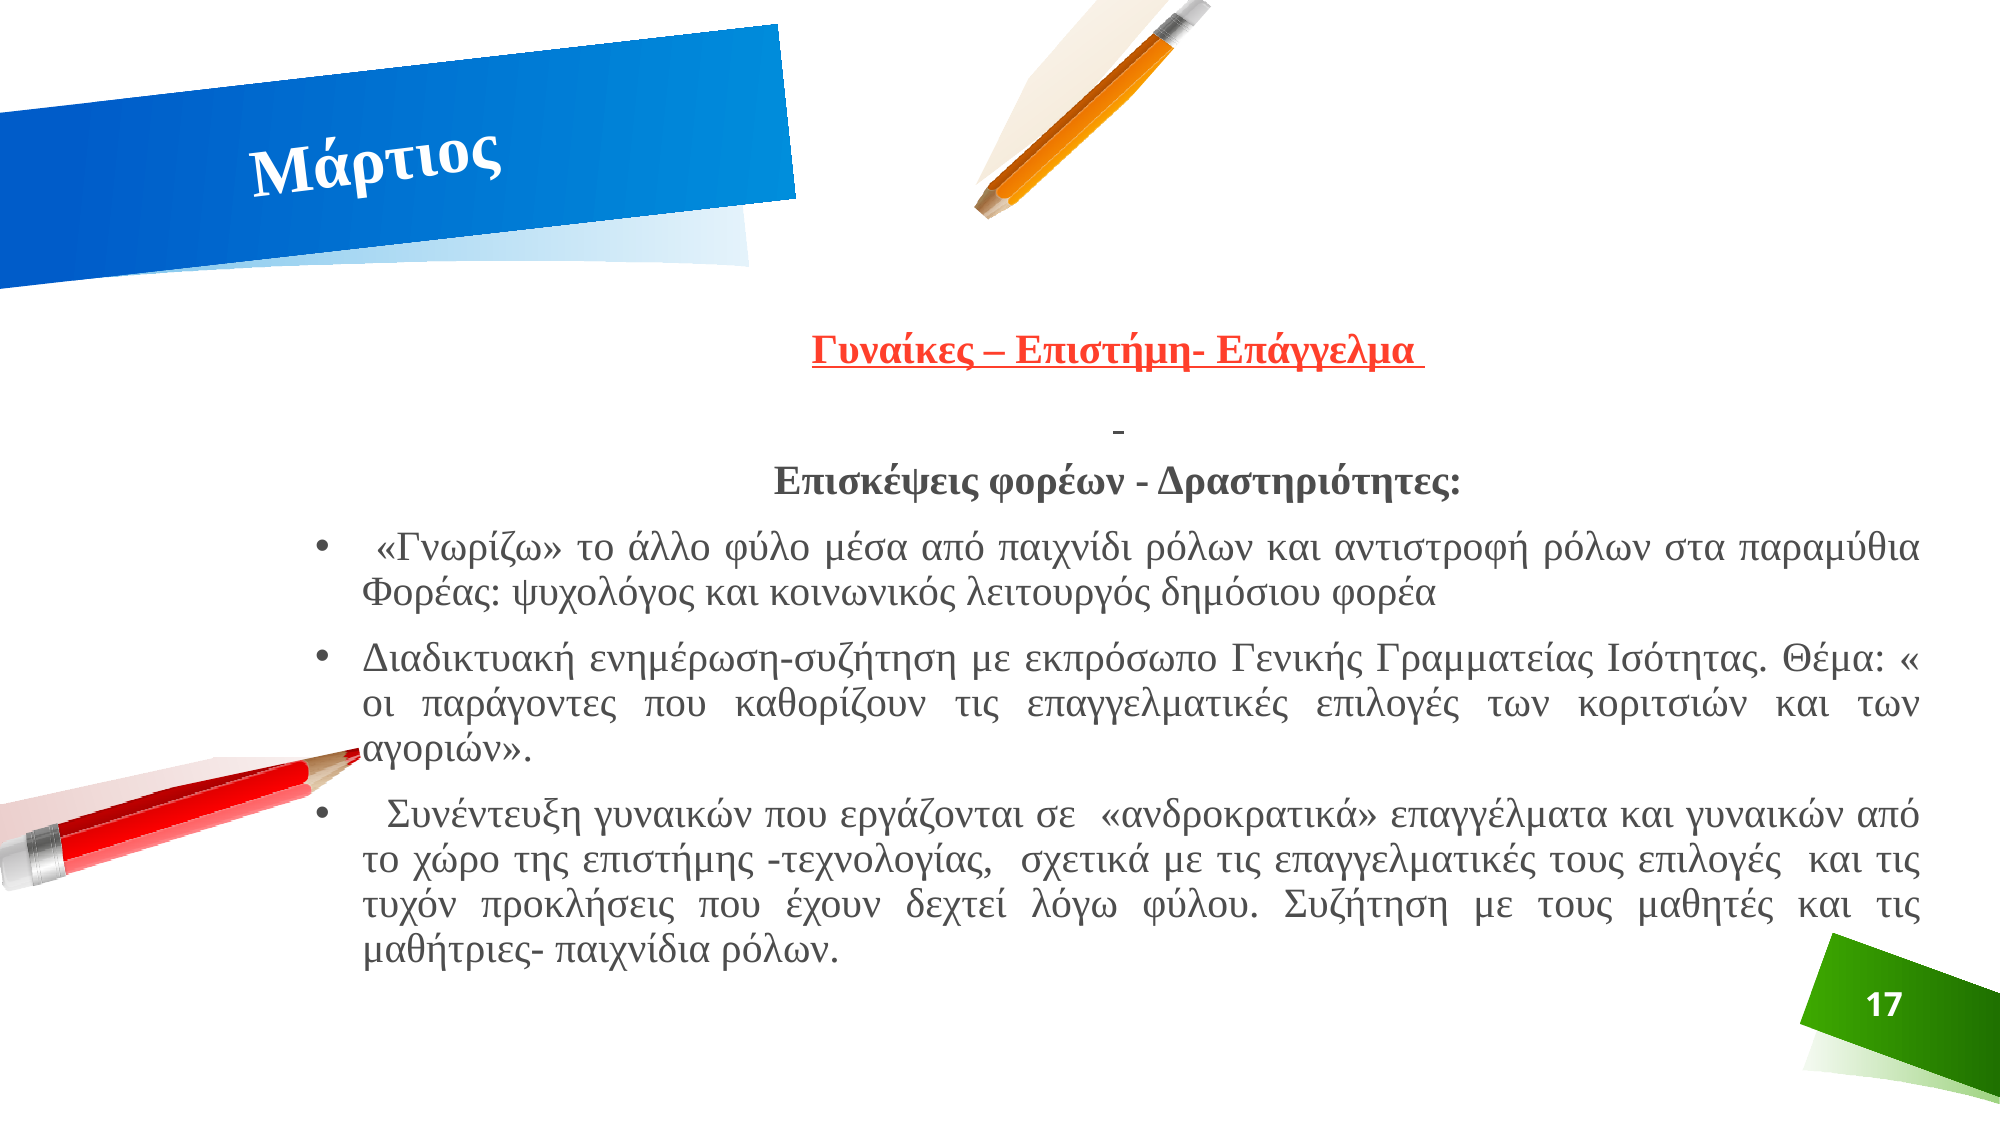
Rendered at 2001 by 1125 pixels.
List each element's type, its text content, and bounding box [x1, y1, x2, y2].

picture [956, 0, 1217, 237]
list Γυναίκες – Επιστήμη- Επάγγελμα Επισκέψεις φορέων - Δραστηριότητες: «Γνωρίζω» το άλλο φύλο μέσα από παιχνίδι ρόλων και αντιστροφή ρόλων στα παραμύθια Φορέας: ψυχολόγος και κοινωνικός λειτουργός δημόσιου φορέα Διαδικτυακή ενημέρωση-συζήτηση με εκπρόσωπο Γενικής Γραμματείας Ισότητας. Θέμα: « οι παράγοντες που καθορίζουν τις επαγγελματικές επιλογές των κοριτσιών και των αγοριών». Συνέντευξη γυναικών που εργάζονται σε «ανδροκρατικά» επαγγέλματα και γυναικών από το χώρο της επιστήμης -τεχνολογίας, σχετικά με τις επαγγελματικές τους επιλογές και τις τυχόν προκλήσεις που έχουν δεχτεί λόγω φύλου. Συζήτηση με τους μαθητές και τις μαθήτριες- παιχνίδια ρόλων. [300, 295, 1937, 1125]
picture [0, 760, 300, 894]
title Μάρτιος [0, 24, 792, 295]
